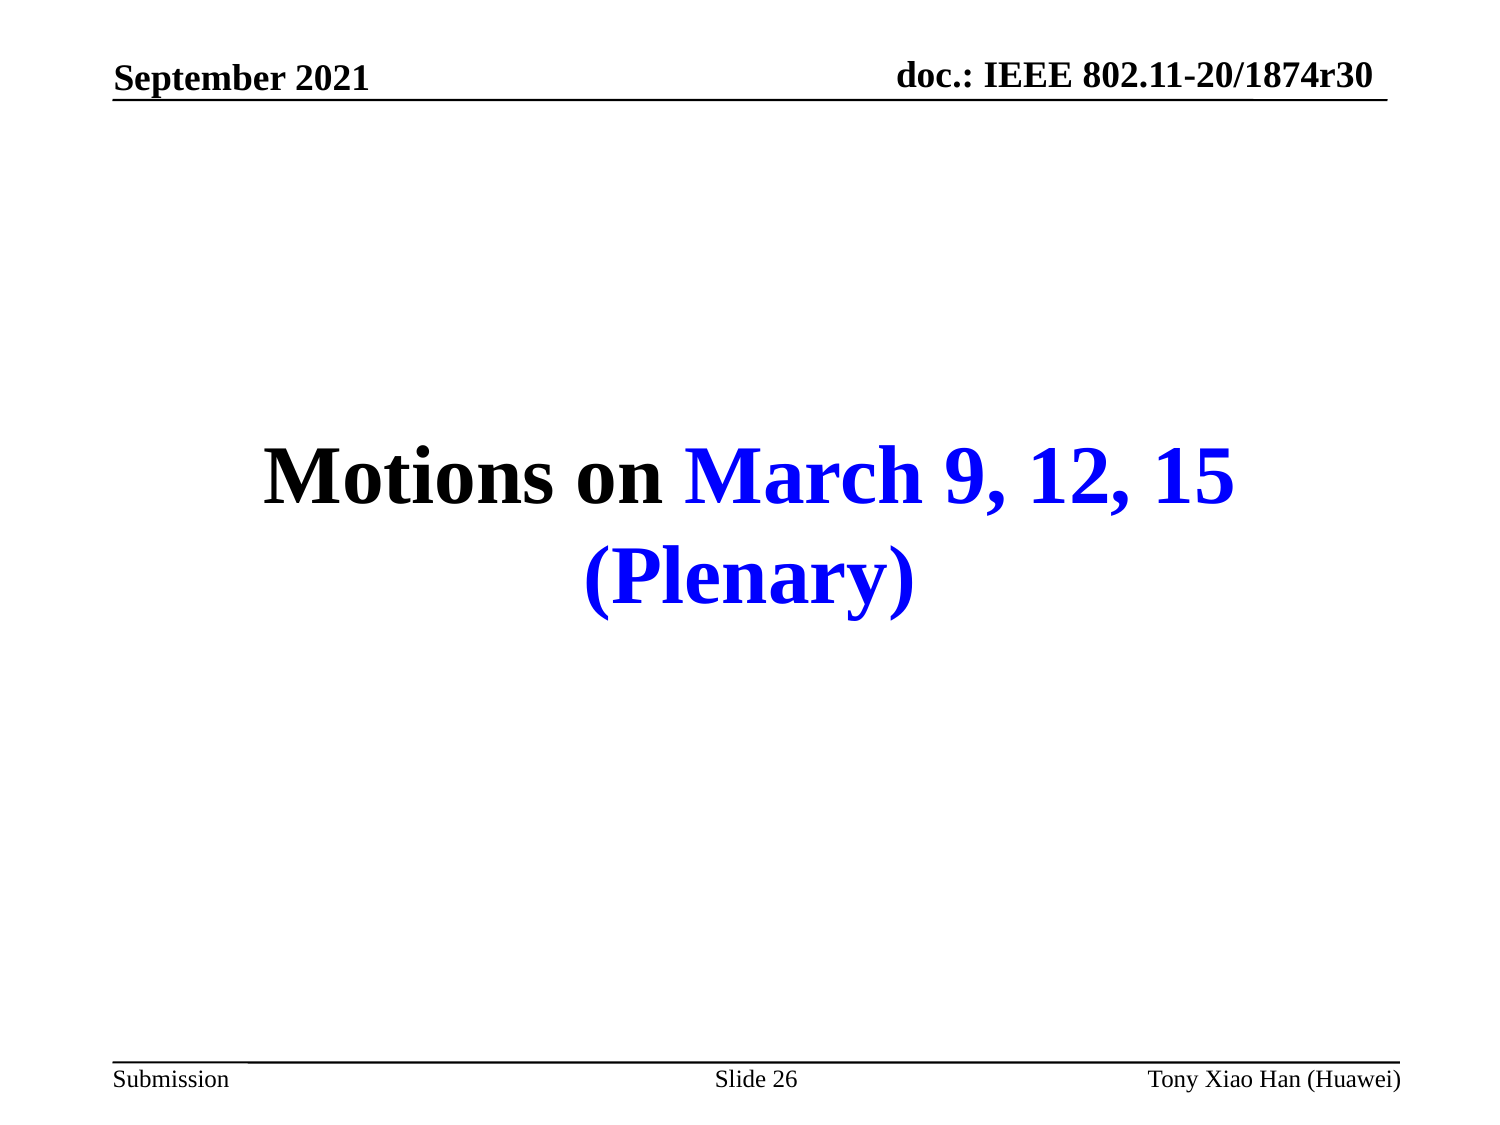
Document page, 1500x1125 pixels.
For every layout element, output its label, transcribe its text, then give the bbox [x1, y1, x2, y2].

footer Tony Xiao Han (Huawei) [999, 1061, 1402, 1093]
slide_number Slide 26 [712, 1061, 800, 1093]
text_box Motions on March 9, 12, 15 (Plenary) [112, 412, 1388, 950]
